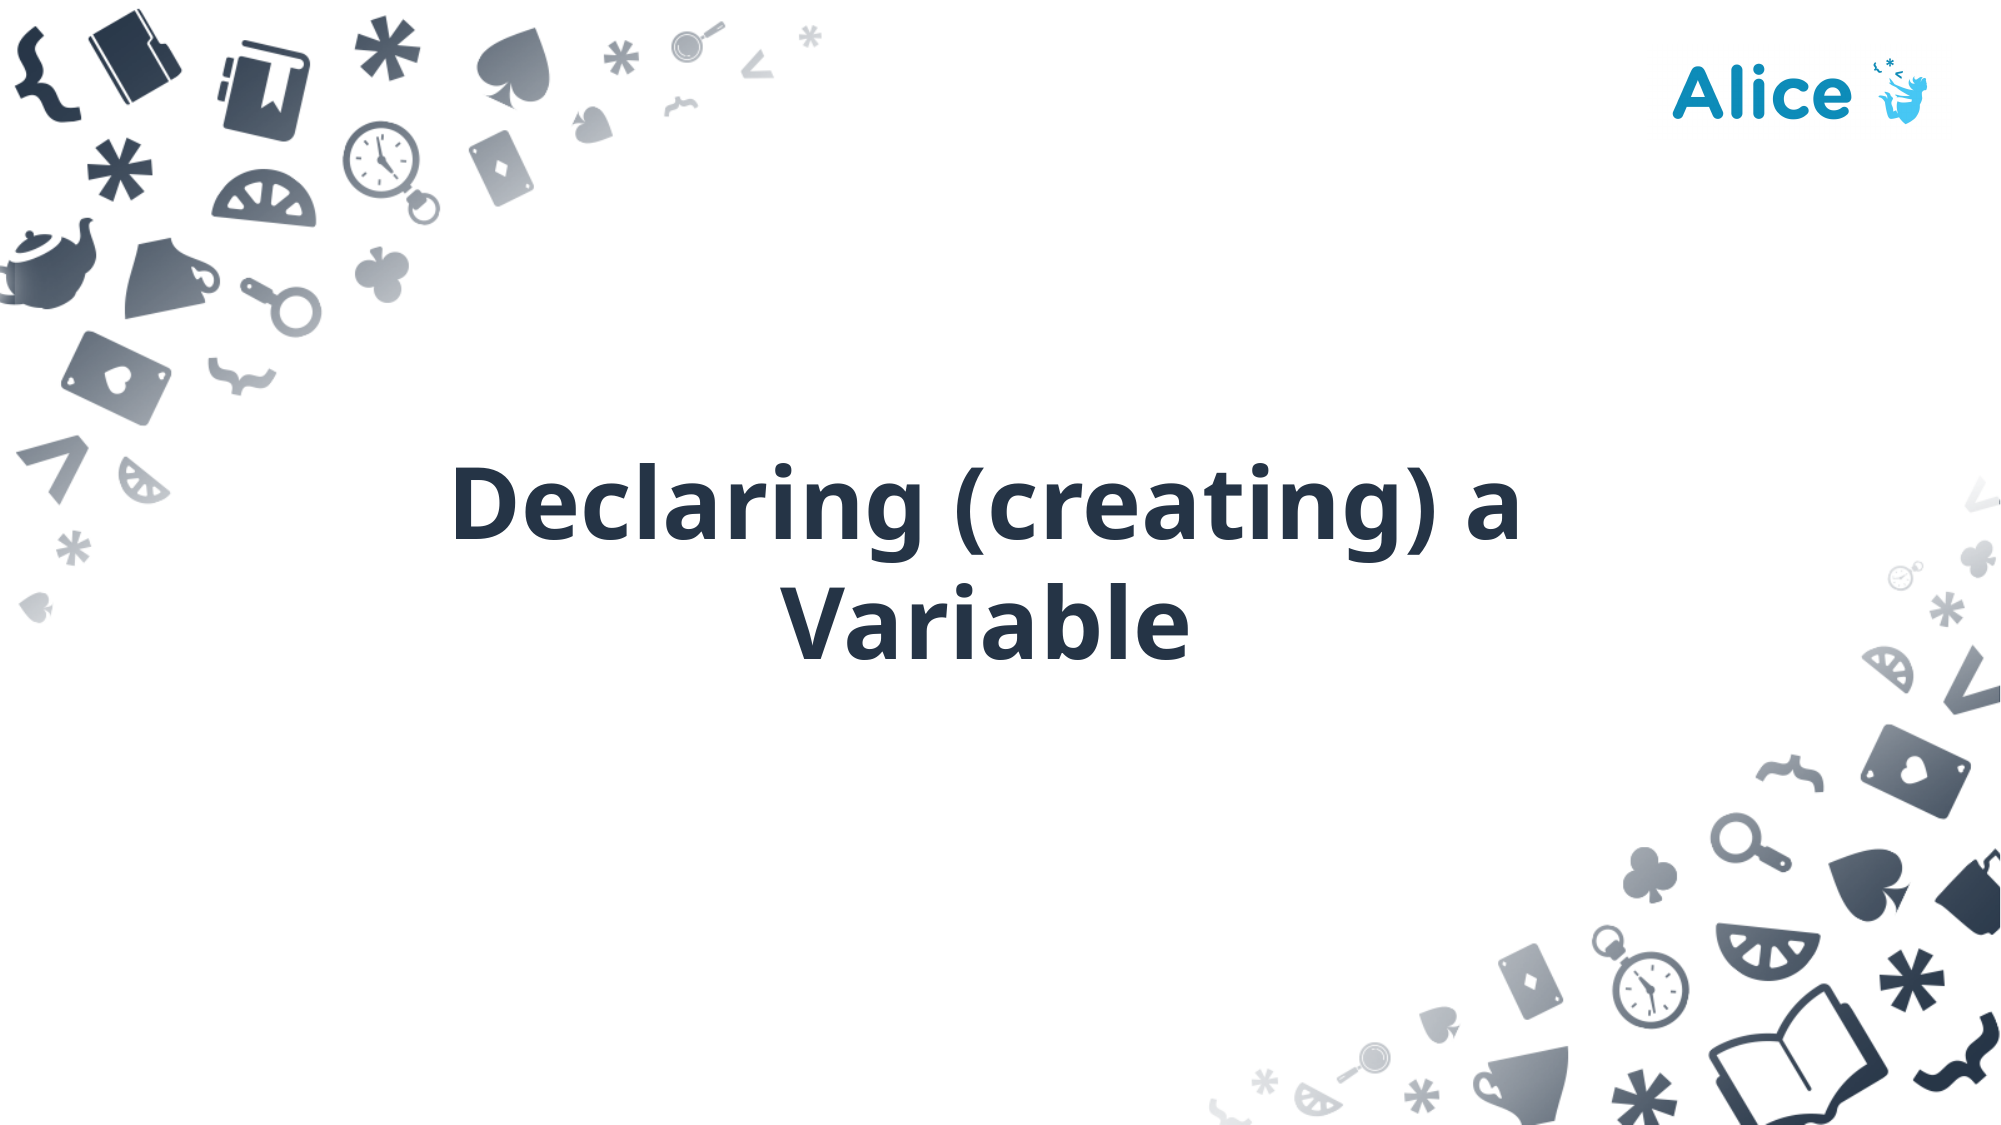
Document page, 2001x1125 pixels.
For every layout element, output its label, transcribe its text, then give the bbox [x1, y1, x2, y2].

title Declaring (creating) a Variable [216, 365, 1759, 754]
picture [0, 0, 2001, 1125]
